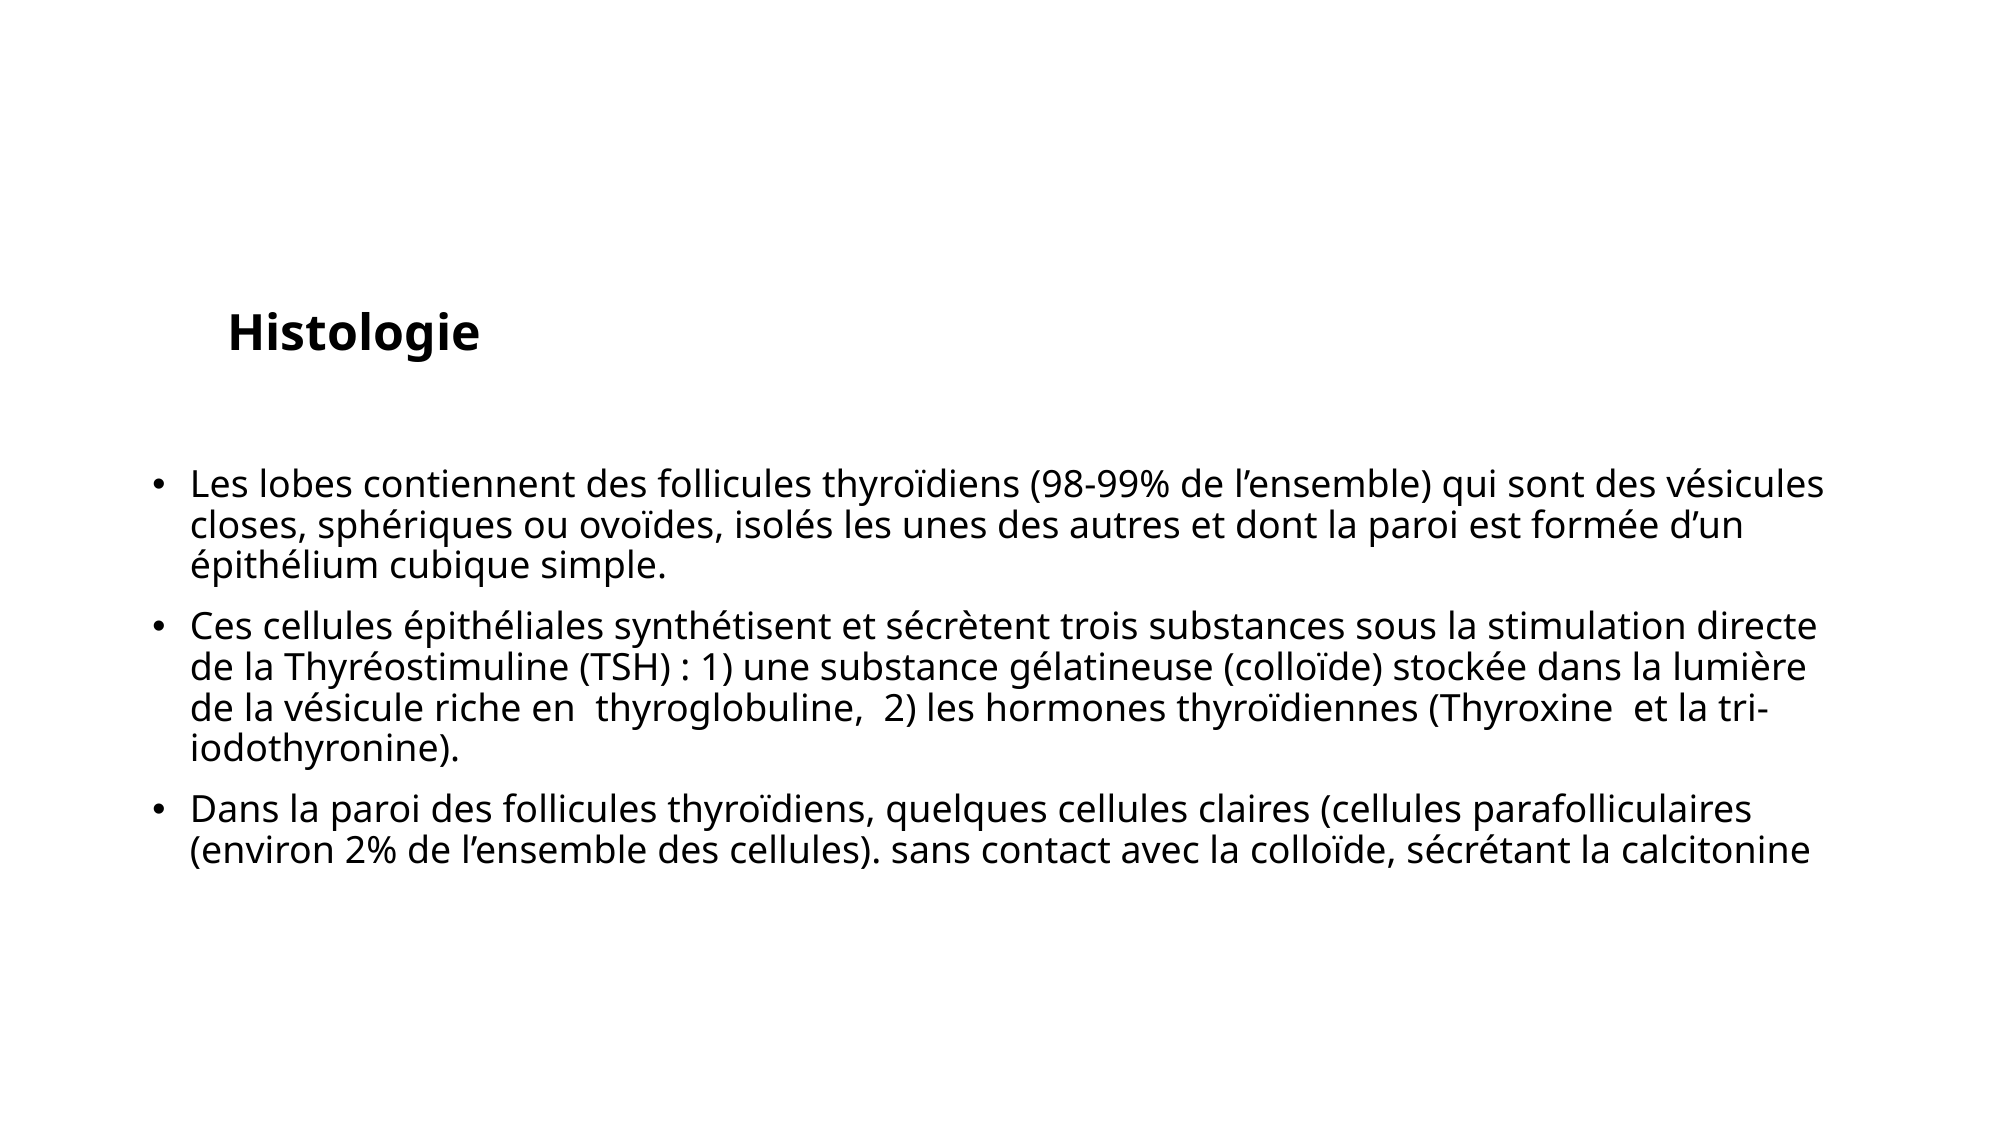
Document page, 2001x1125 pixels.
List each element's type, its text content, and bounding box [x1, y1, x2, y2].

list Histologie Les lobes contiennent des follicules thyroïdiens (98-99% de l’ensemble) qui sont des vésicules closes, sphériques ou ovoïdes, isolés les unes des autres et dont la paroi est formée d’un épithélium cubique simple. Ces cellules épithéliales synthétisent et sécrètent trois substances sous la stimulation directe de la Thyréostimuline (TSH) : 1) une substance gélatineuse (colloïde) stockée dans la lumière de la vésicule riche en thyroglobuline, 2) les hormones thyroïdiennes (Thyroxine et la tri-iodothyronine). Dans la paroi des follicules thyroïdiens, quelques cellules claires (cellules parafolliculaires (environ 2% de l’ensemble des cellules). sans contact avec la colloïde, sécrétant la calcitonine [137, 299, 1863, 1014]
